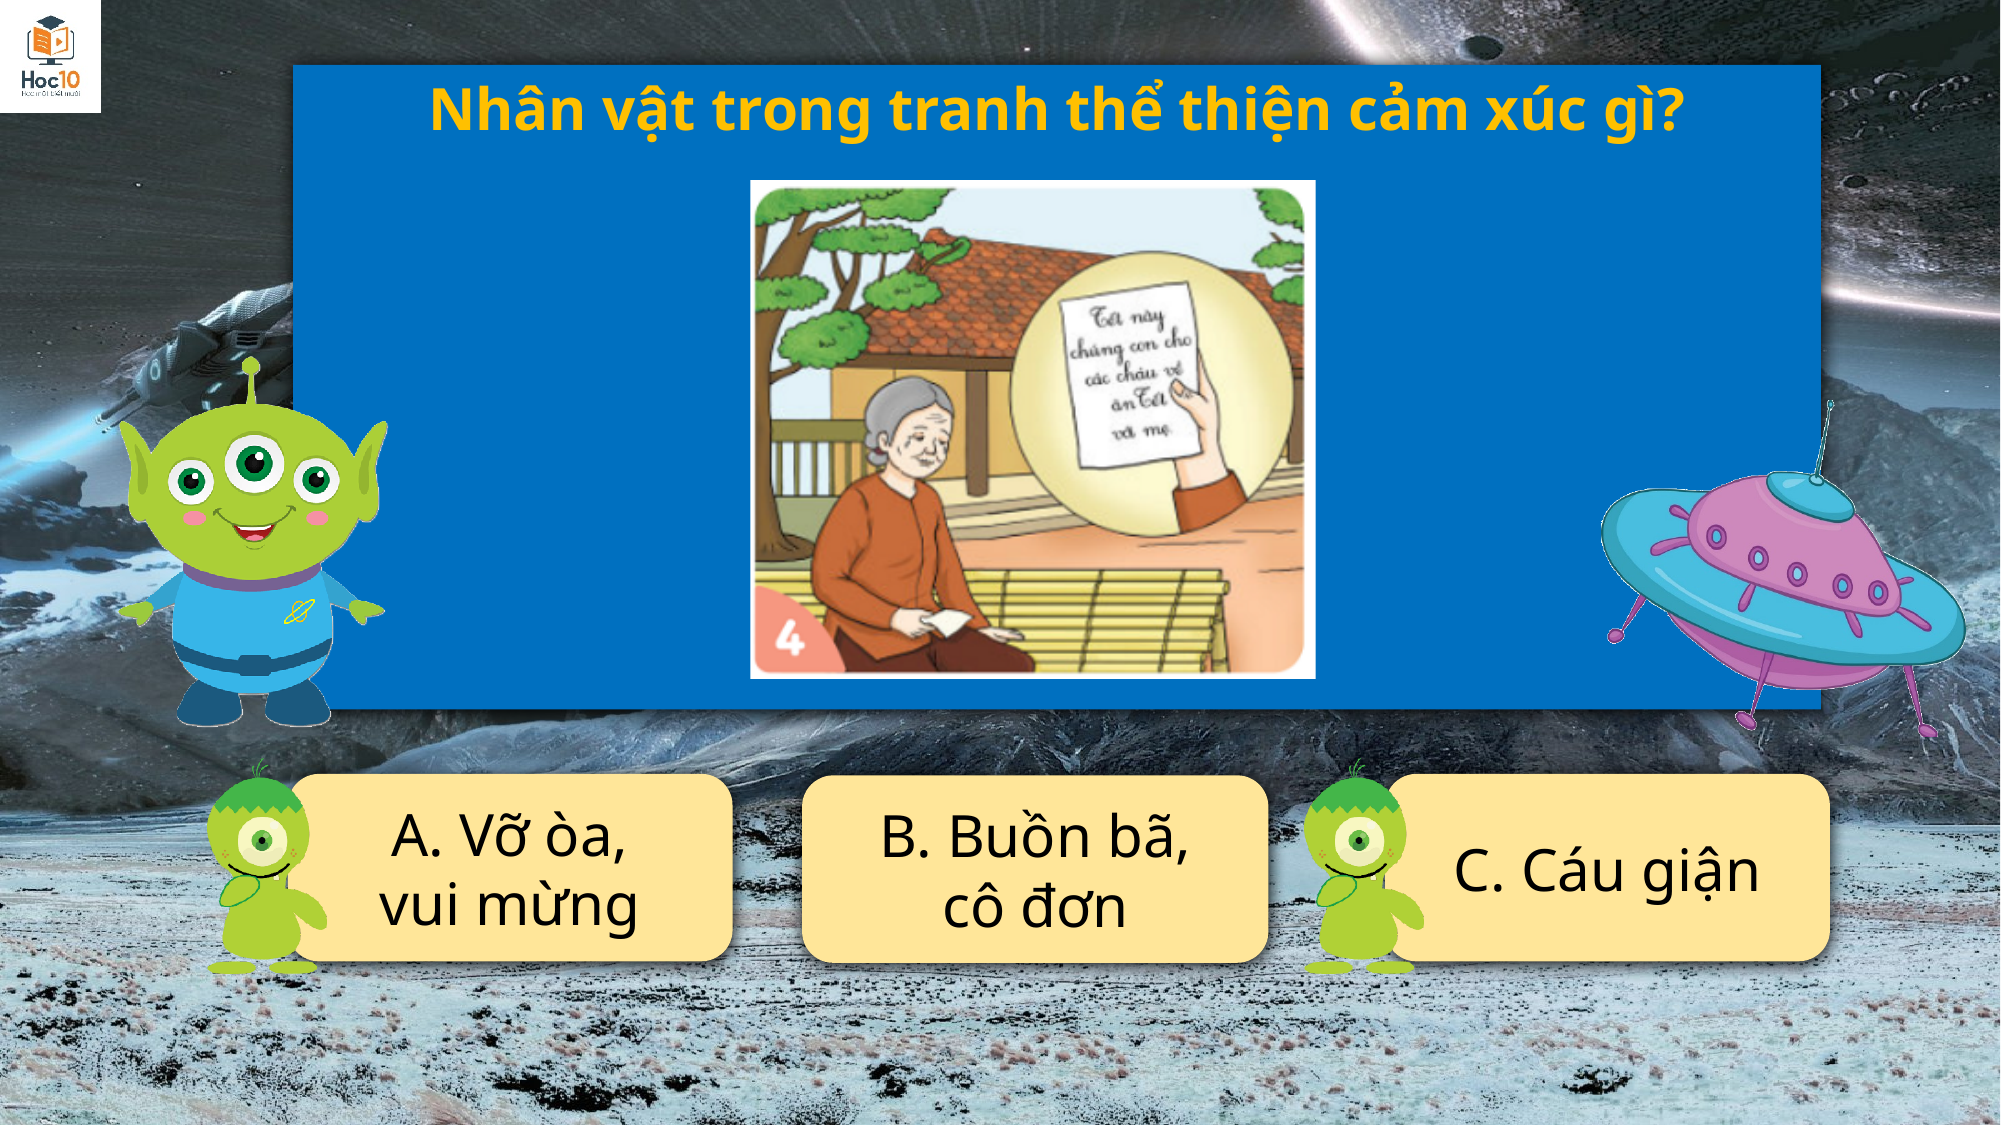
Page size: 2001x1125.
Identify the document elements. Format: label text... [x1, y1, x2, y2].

text_box A. Vỡ òa, vui mừng [327, 772, 734, 963]
text_box C. Cáu giận [1424, 772, 1831, 963]
text_box B. Buồn bã, cô đơn [801, 774, 1270, 964]
picture [0, 0, 2001, 1125]
text_box Nhân vật trong tranh thể thiện cảm xúc gì? [293, 64, 1821, 710]
